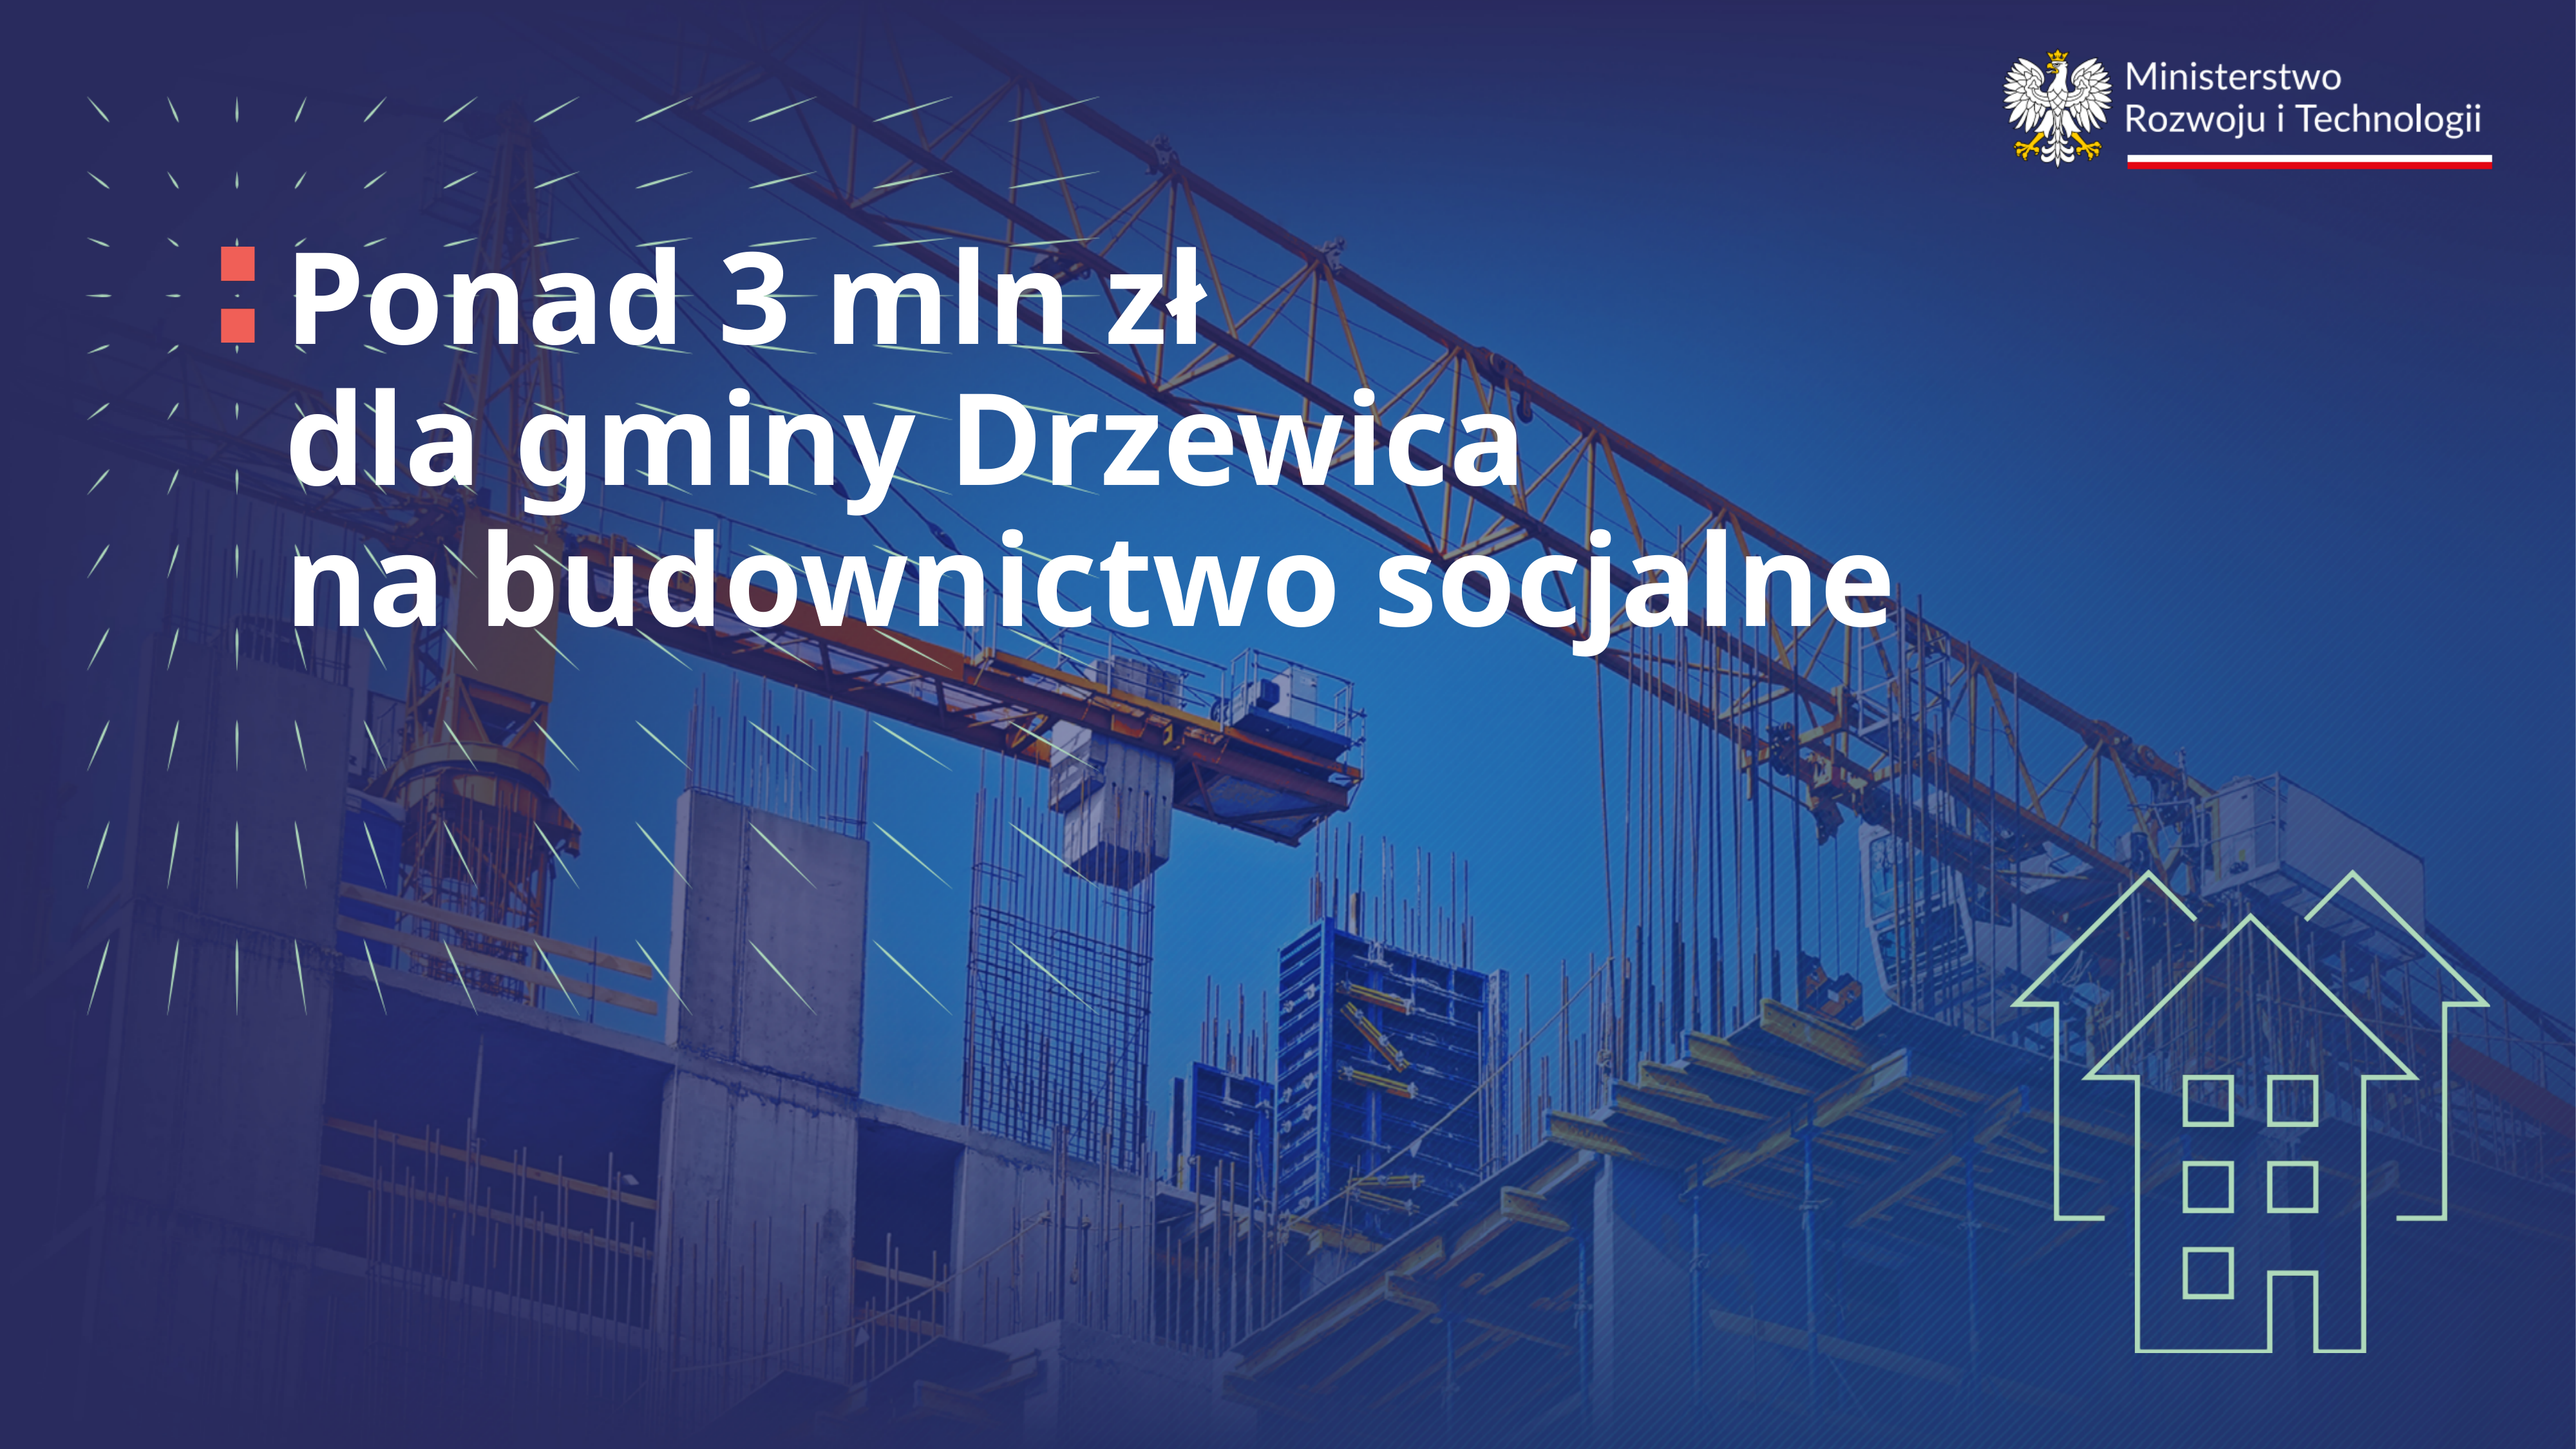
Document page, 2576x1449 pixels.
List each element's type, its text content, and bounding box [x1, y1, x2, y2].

picture [2009, 869, 2490, 1353]
picture [221, 247, 255, 343]
text_box Ponad 3 mln zł dla gminy Drzewica na budownictwo socjalne [276, 224, 2217, 656]
